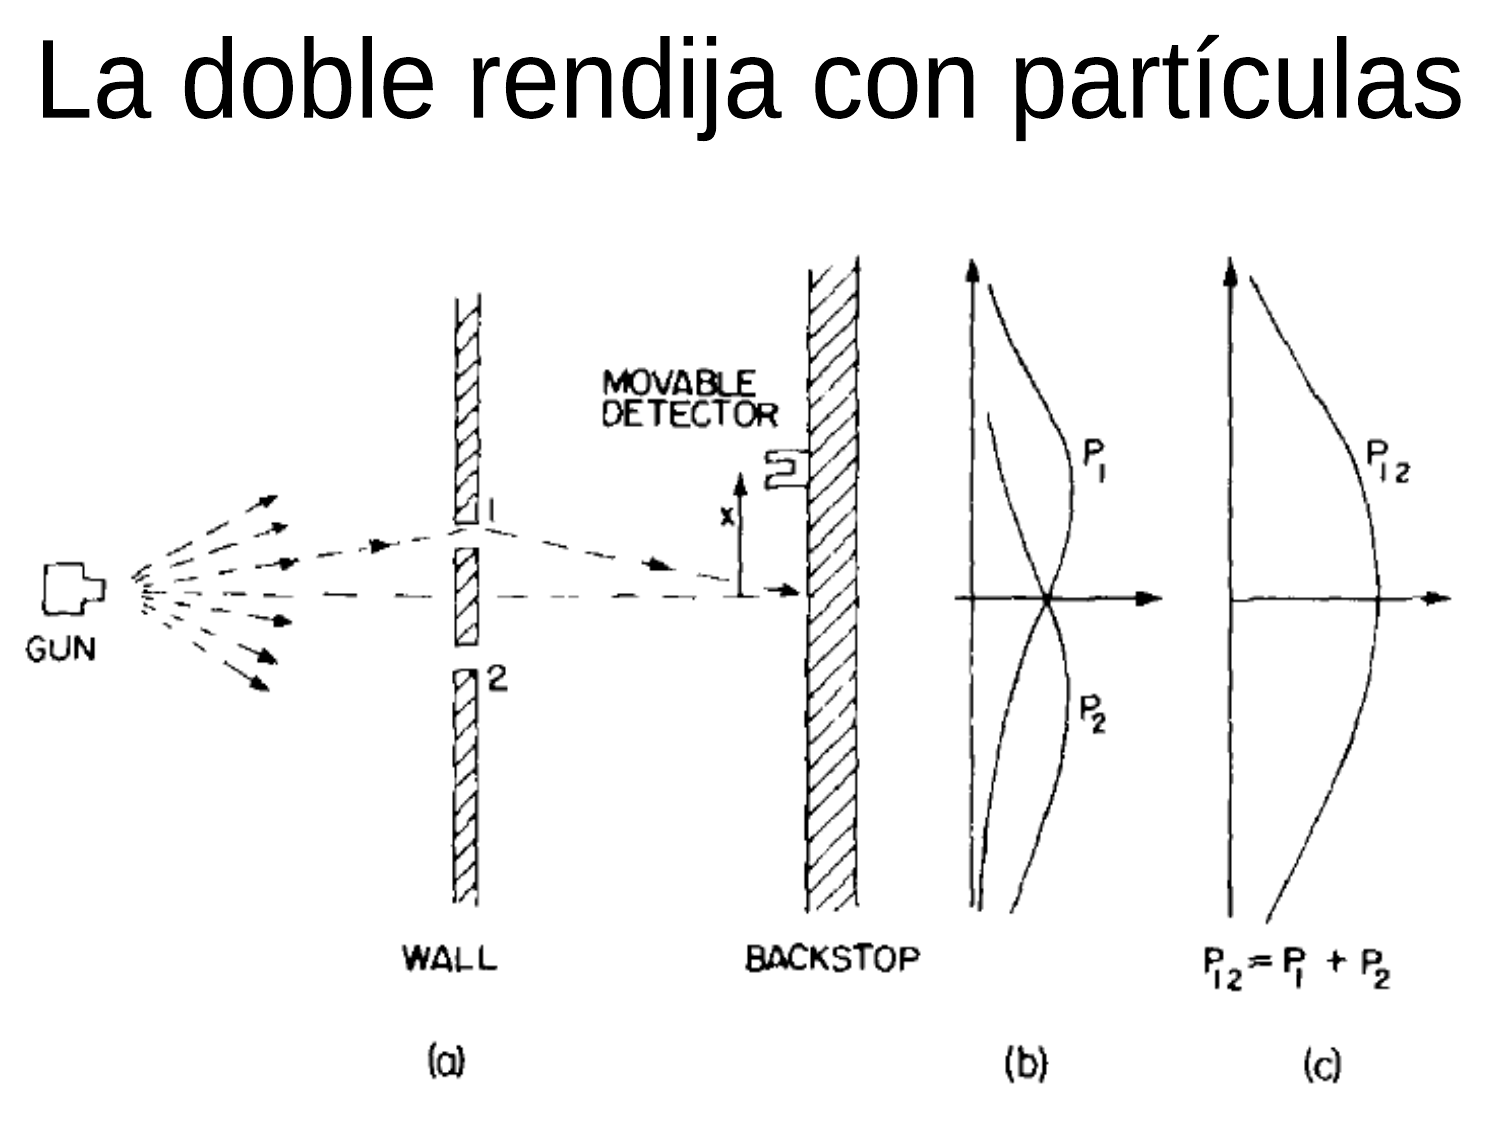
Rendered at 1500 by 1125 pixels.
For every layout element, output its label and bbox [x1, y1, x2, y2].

picture [23, 226, 1478, 1095]
